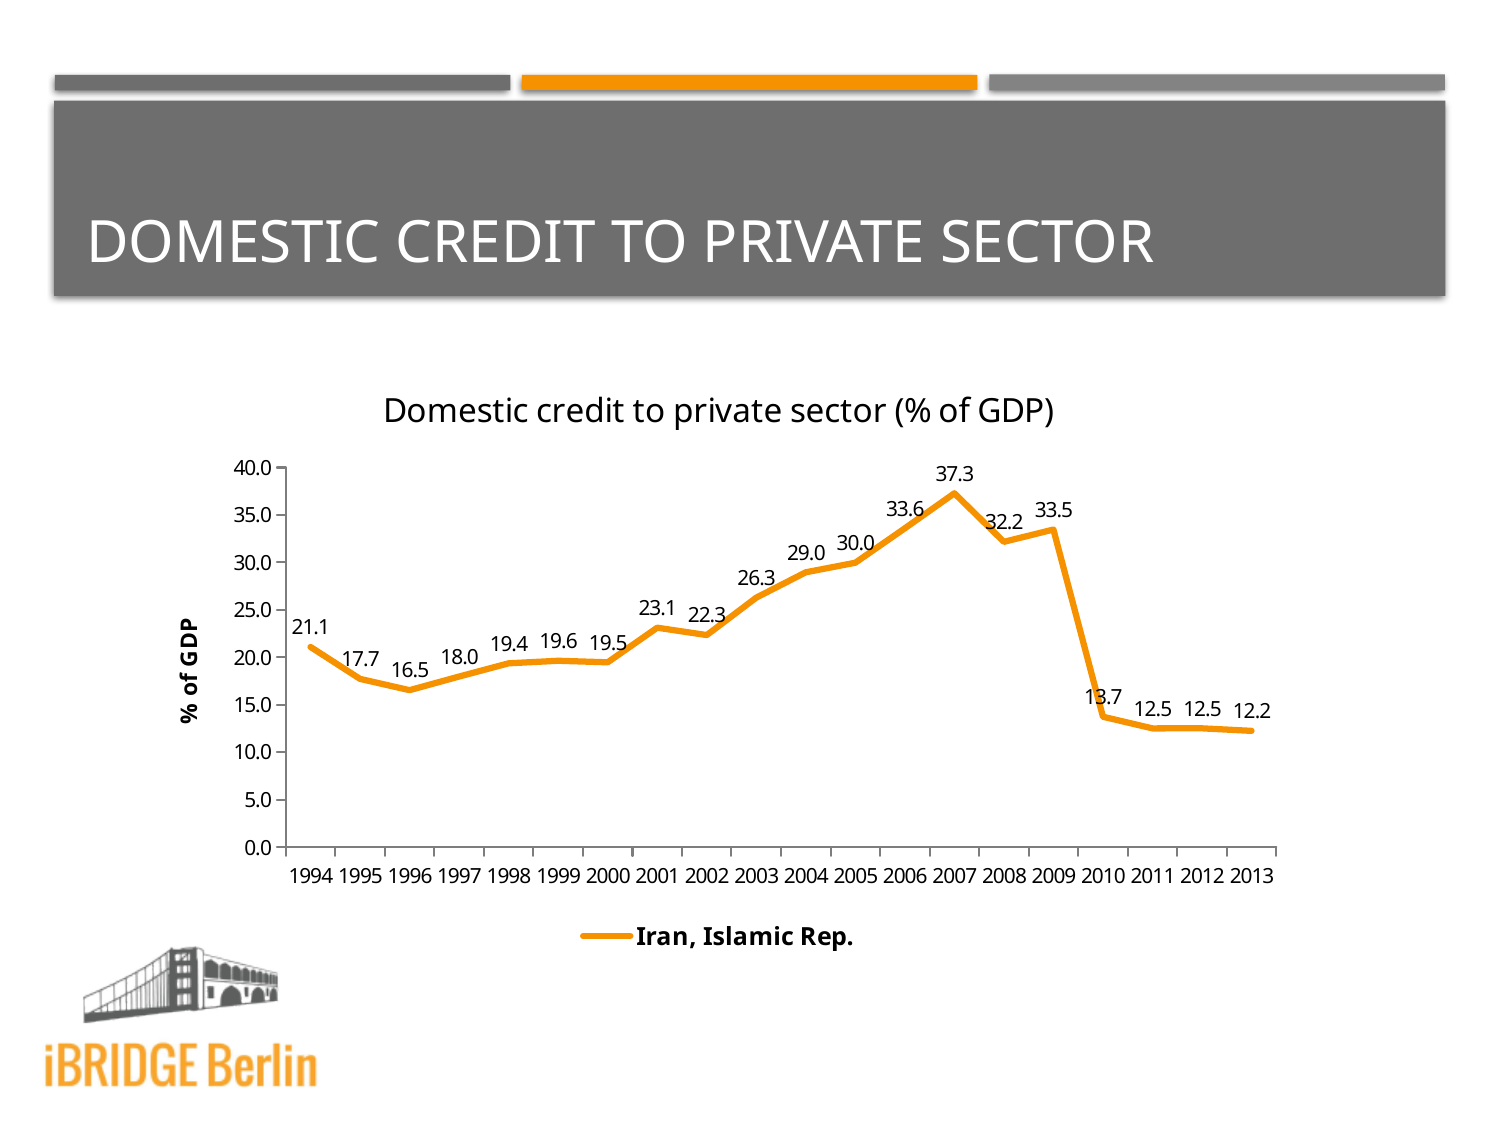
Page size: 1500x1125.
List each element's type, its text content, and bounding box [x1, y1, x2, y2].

chart [138, 357, 1301, 960]
title Domestic credit to private sector [71, 115, 1429, 282]
picture [0, 894, 452, 1125]
